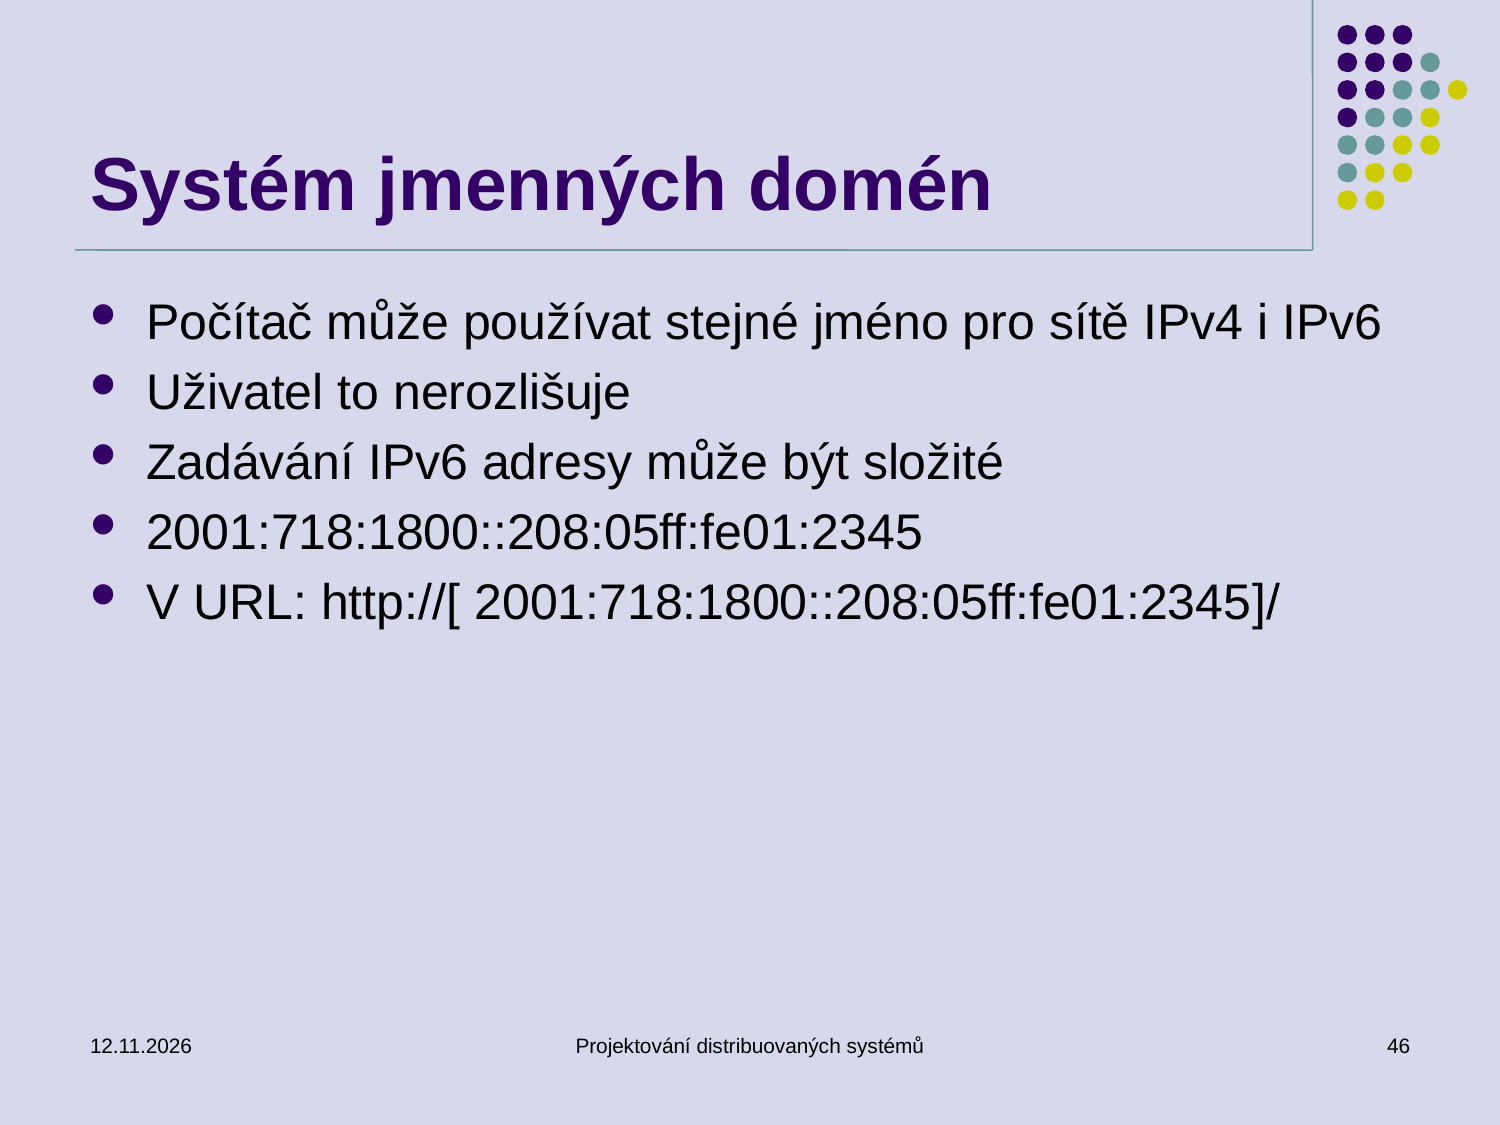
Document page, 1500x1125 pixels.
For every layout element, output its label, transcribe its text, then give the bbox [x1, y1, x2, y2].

slide_number 46 [1074, 1025, 1425, 1100]
slide_number 6. 3. 2018 [75, 1025, 425, 1100]
title Systém jmenných domén [75, 20, 1313, 233]
footer Projektování distribuovaných systémů [512, 1025, 988, 1100]
list Počítač může používat stejné jméno pro sítě IPv4 i IPv6 Uživatel to nerozlišuje Zadávání IPv6 adresy může být složité 2001:718:1800::208:05ff:fe01:2345 V URL: http://[ 2001:718:1800::208:05ff:fe01:2345]/ [75, 282, 1425, 880]
